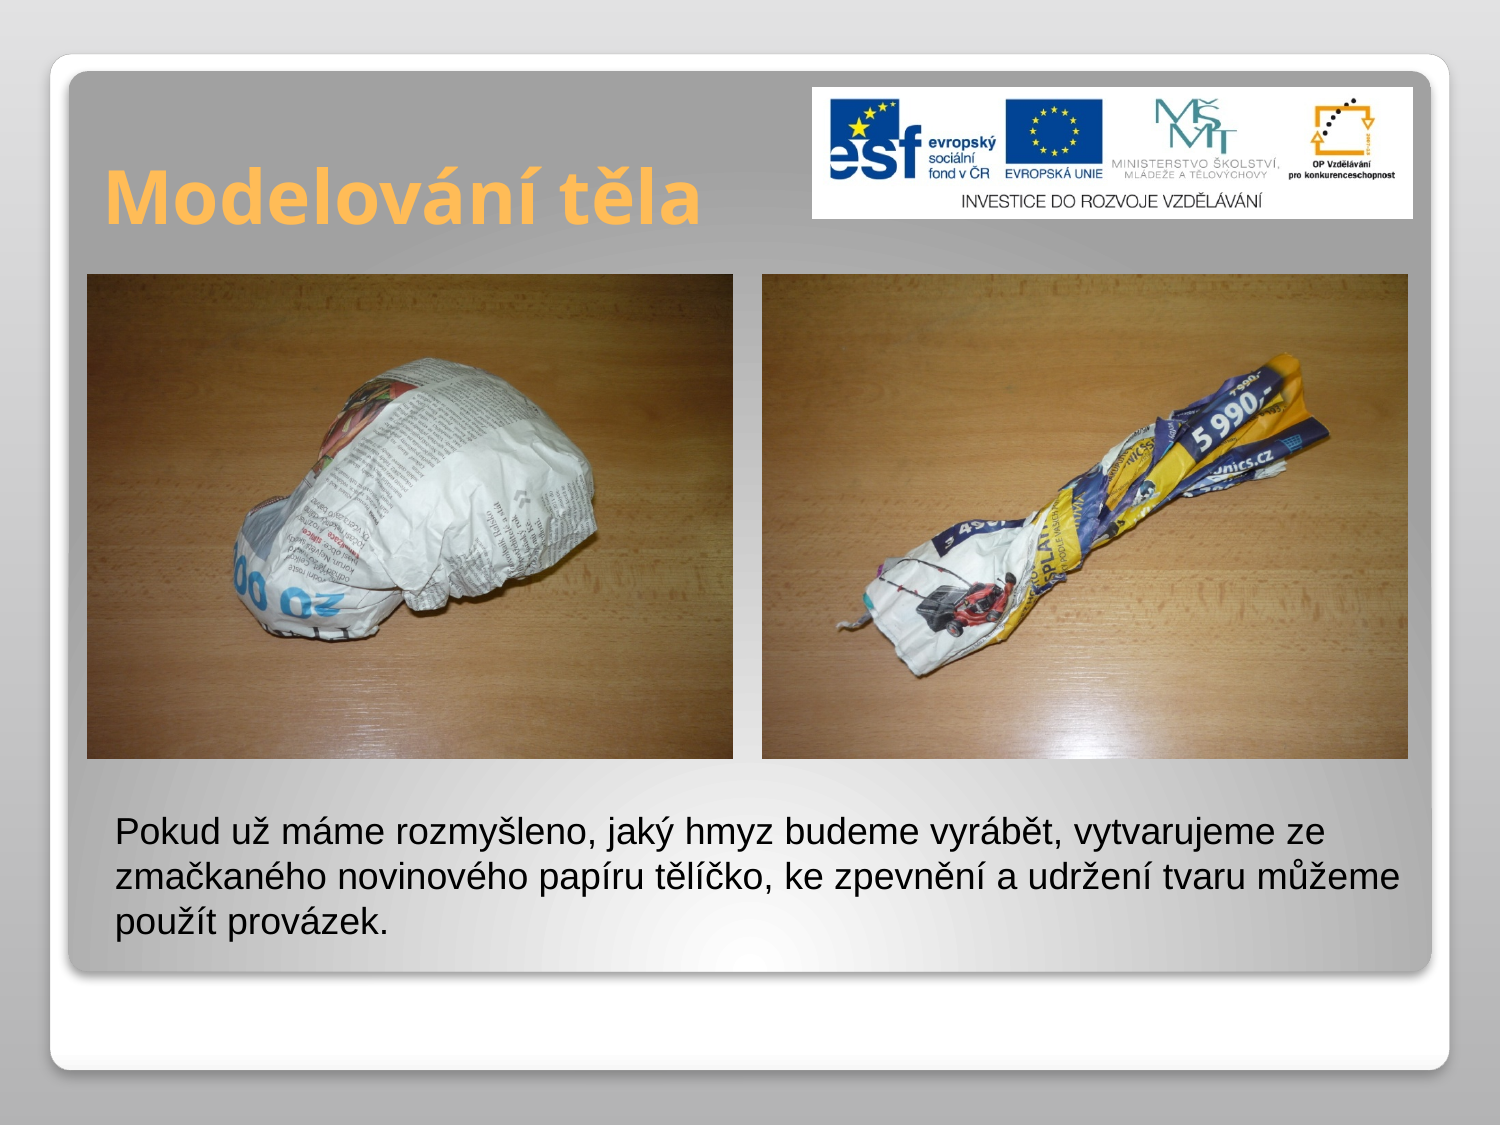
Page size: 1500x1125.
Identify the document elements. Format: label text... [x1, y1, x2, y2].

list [87, 274, 733, 760]
title Modelování těla [87, 75, 1430, 248]
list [762, 274, 1408, 759]
text_box Pokud už máme rozmyšleno, jaký hmyz budeme vyrábět, vytvarujeme ze zmačkaného novinového papíru tělíčko, ke zpevnění a udržení tvaru můžeme použít provázek. [99, 799, 1425, 950]
picture [812, 87, 1413, 219]
